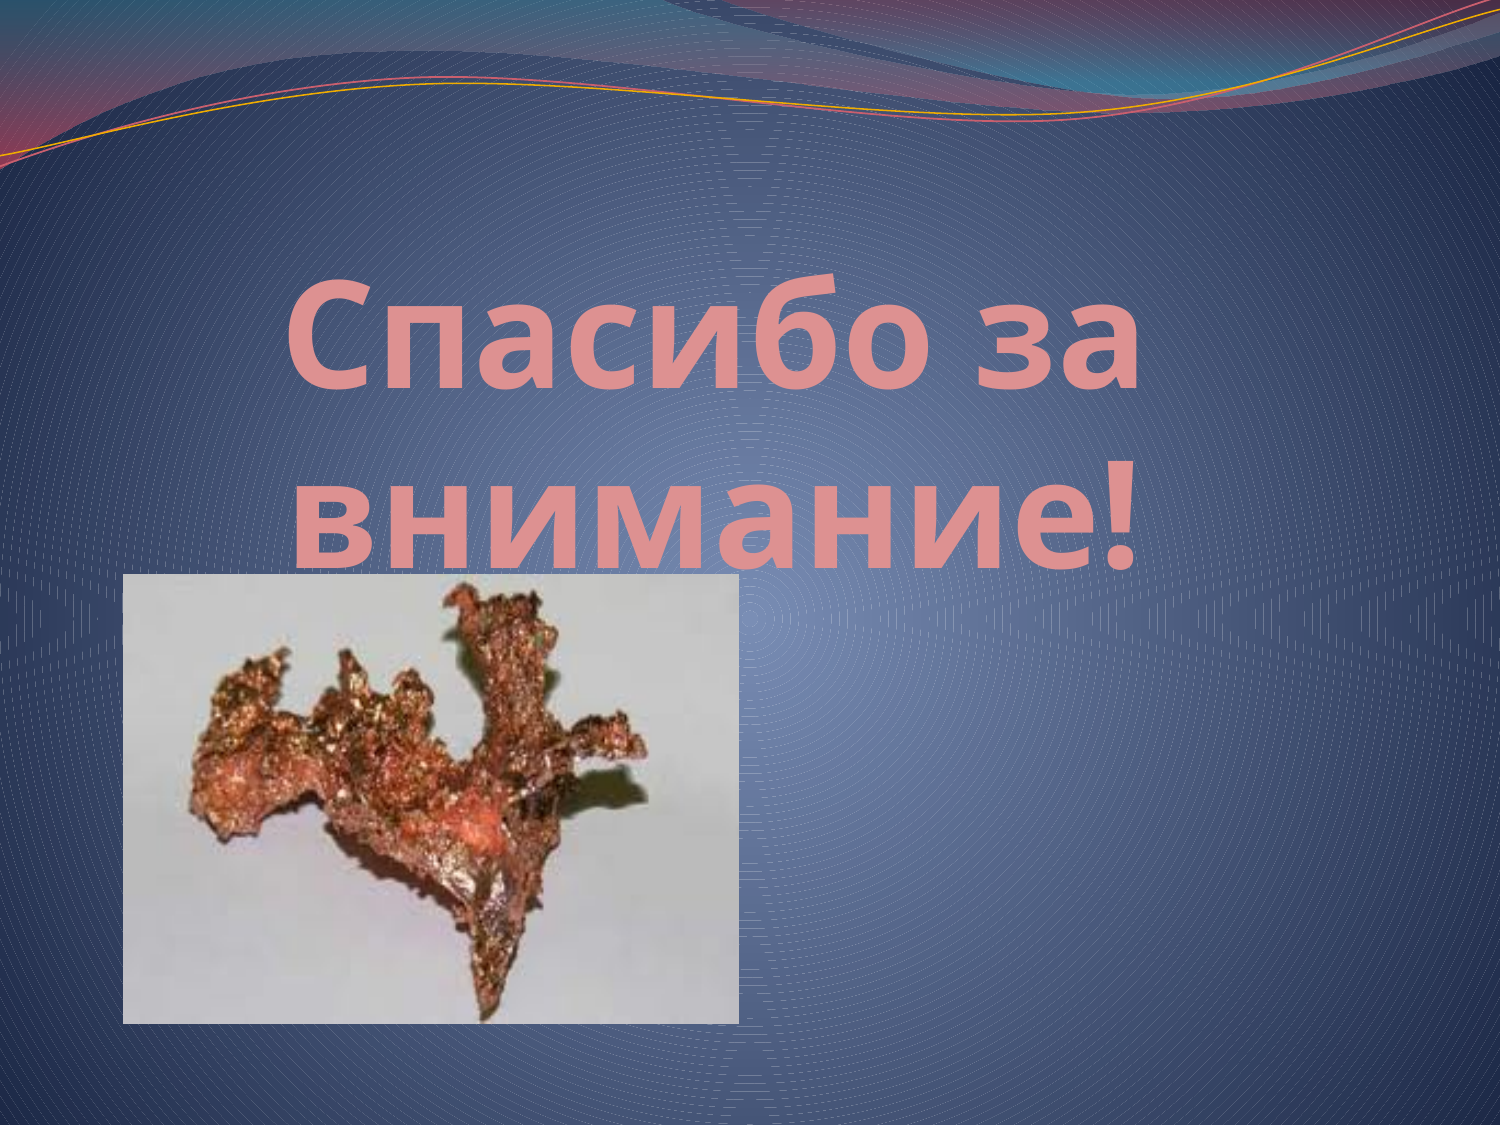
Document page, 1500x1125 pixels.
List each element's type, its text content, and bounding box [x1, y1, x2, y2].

picture [123, 573, 739, 1024]
text_box Спасибо за внимание! [76, 231, 1353, 607]
